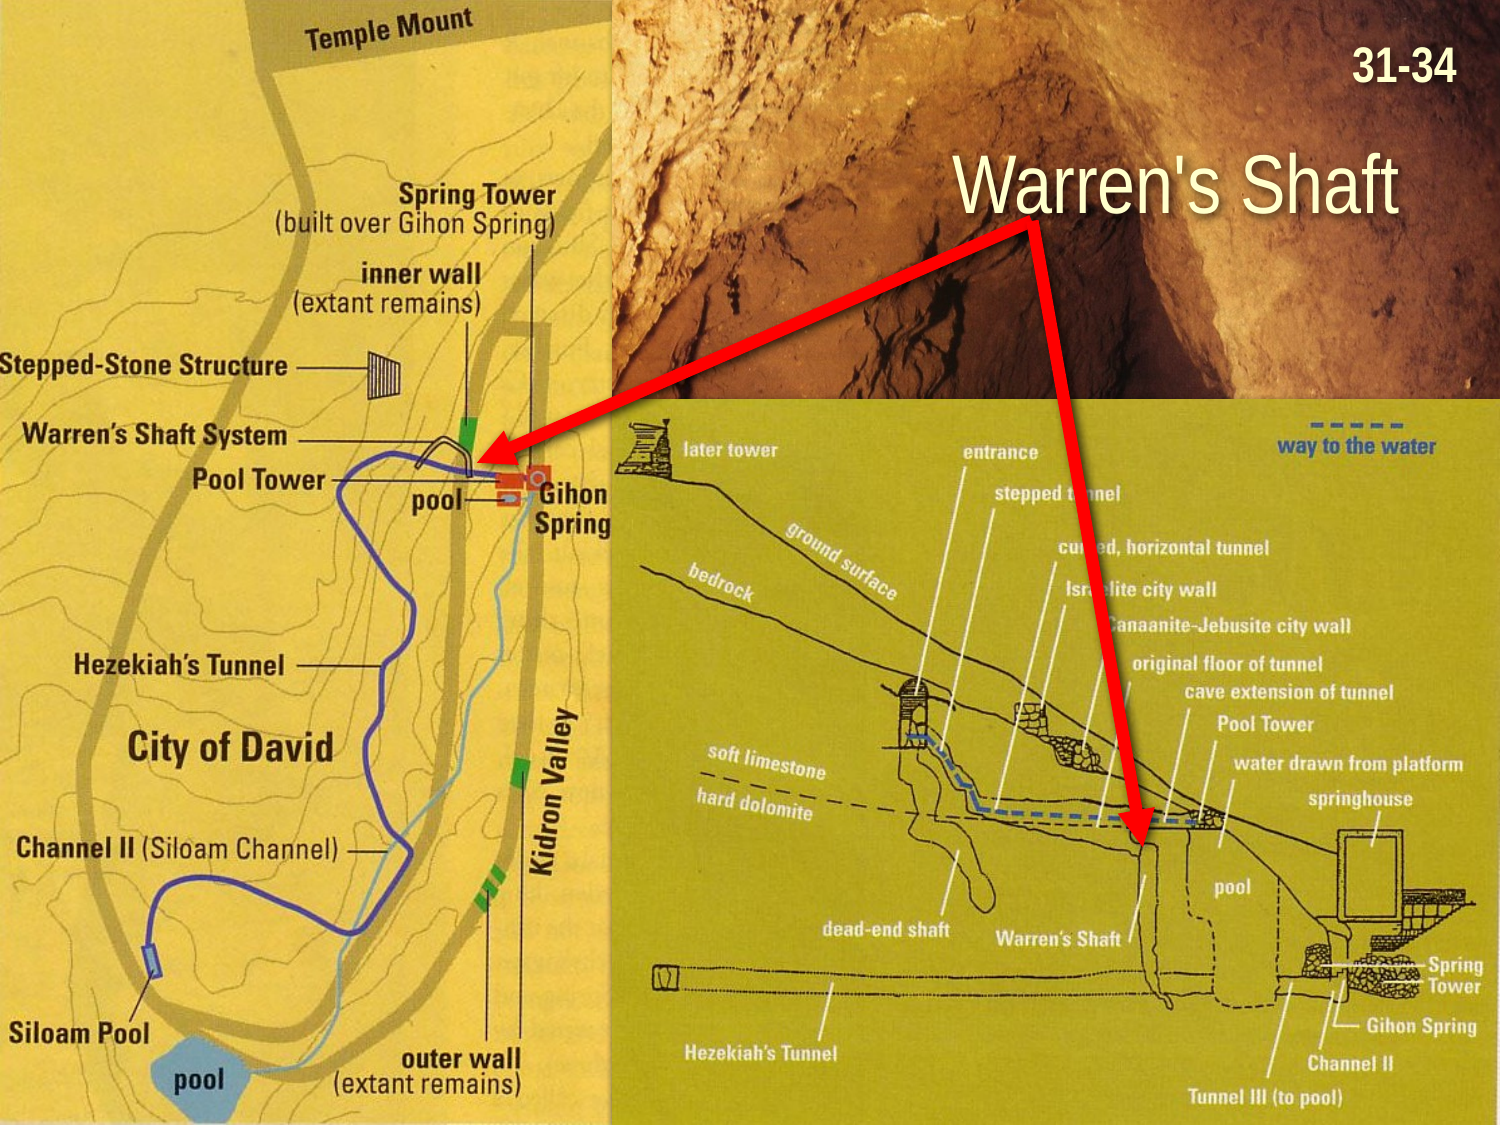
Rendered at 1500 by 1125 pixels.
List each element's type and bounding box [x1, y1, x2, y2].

text_box [474, 201, 1175, 815]
picture [0, 0, 1500, 1125]
